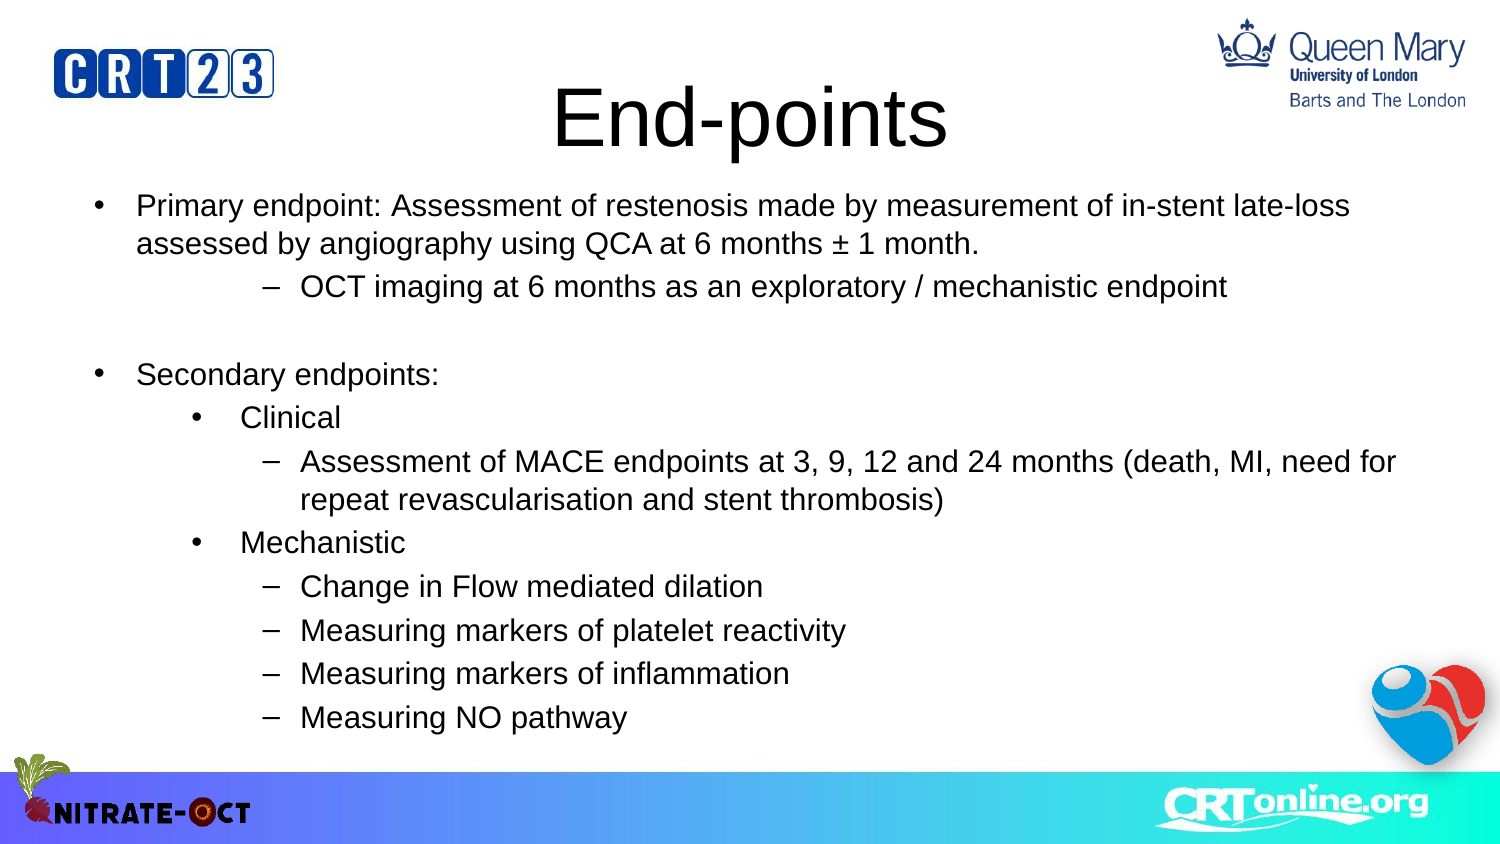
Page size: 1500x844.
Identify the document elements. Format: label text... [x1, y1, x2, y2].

picture [0, 0, 1500, 844]
text_box Primary endpoint: Assessment of restenosis made by measurement of in-stent late-loss assessed by angiography using QCA at 6 months ± 1 month. OCT imaging at 6 months as an exploratory / mechanistic endpoint Secondary endpoints: Clinical Assessment of MACE endpoints at 3, 9, 12 and 24 months (death, MI, need for repeat revascularisation and stent thrombosis) Mechanistic Change in Flow mediated dilation Measuring markers of platelet reactivity Measuring markers of inflammation Measuring NO pathway [22, 134, 1478, 692]
text_box End-points [276, 42, 1224, 184]
